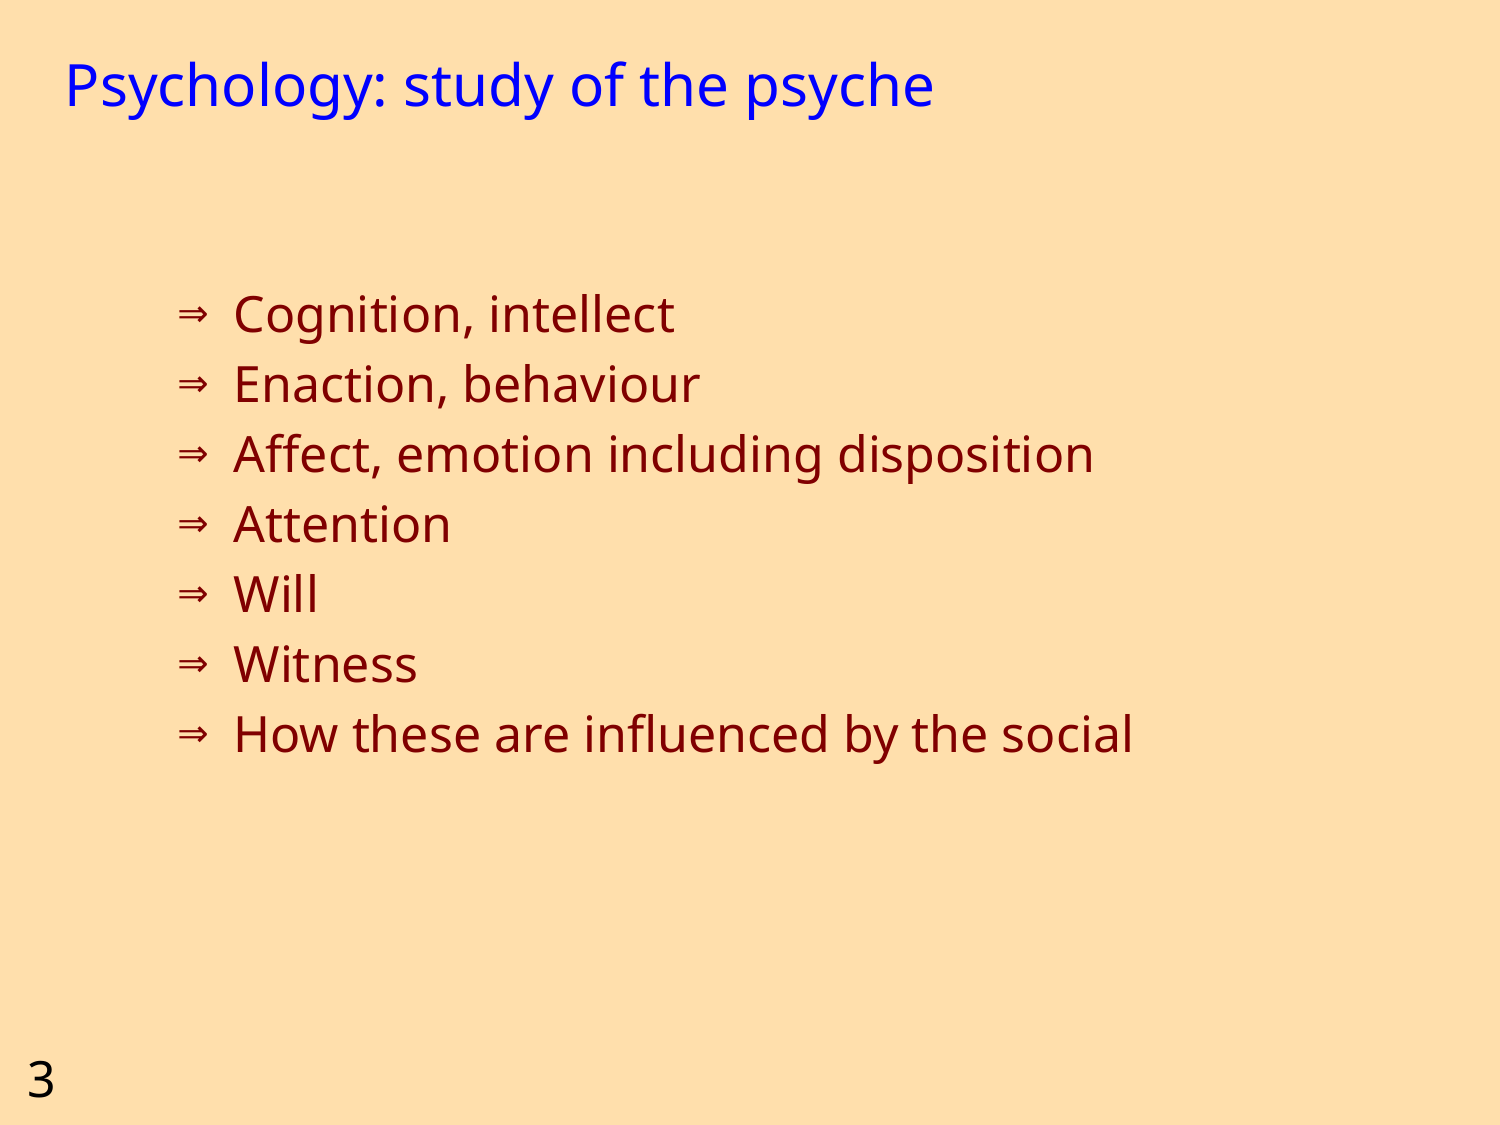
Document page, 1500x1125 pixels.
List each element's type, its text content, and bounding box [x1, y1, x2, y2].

title Psychology: study of the psyche [49, 24, 1326, 126]
list Cognition, intellect Enaction, behaviour Affect, emotion including disposition Attention Will Witness How these are influenced by the social [161, 274, 1431, 951]
